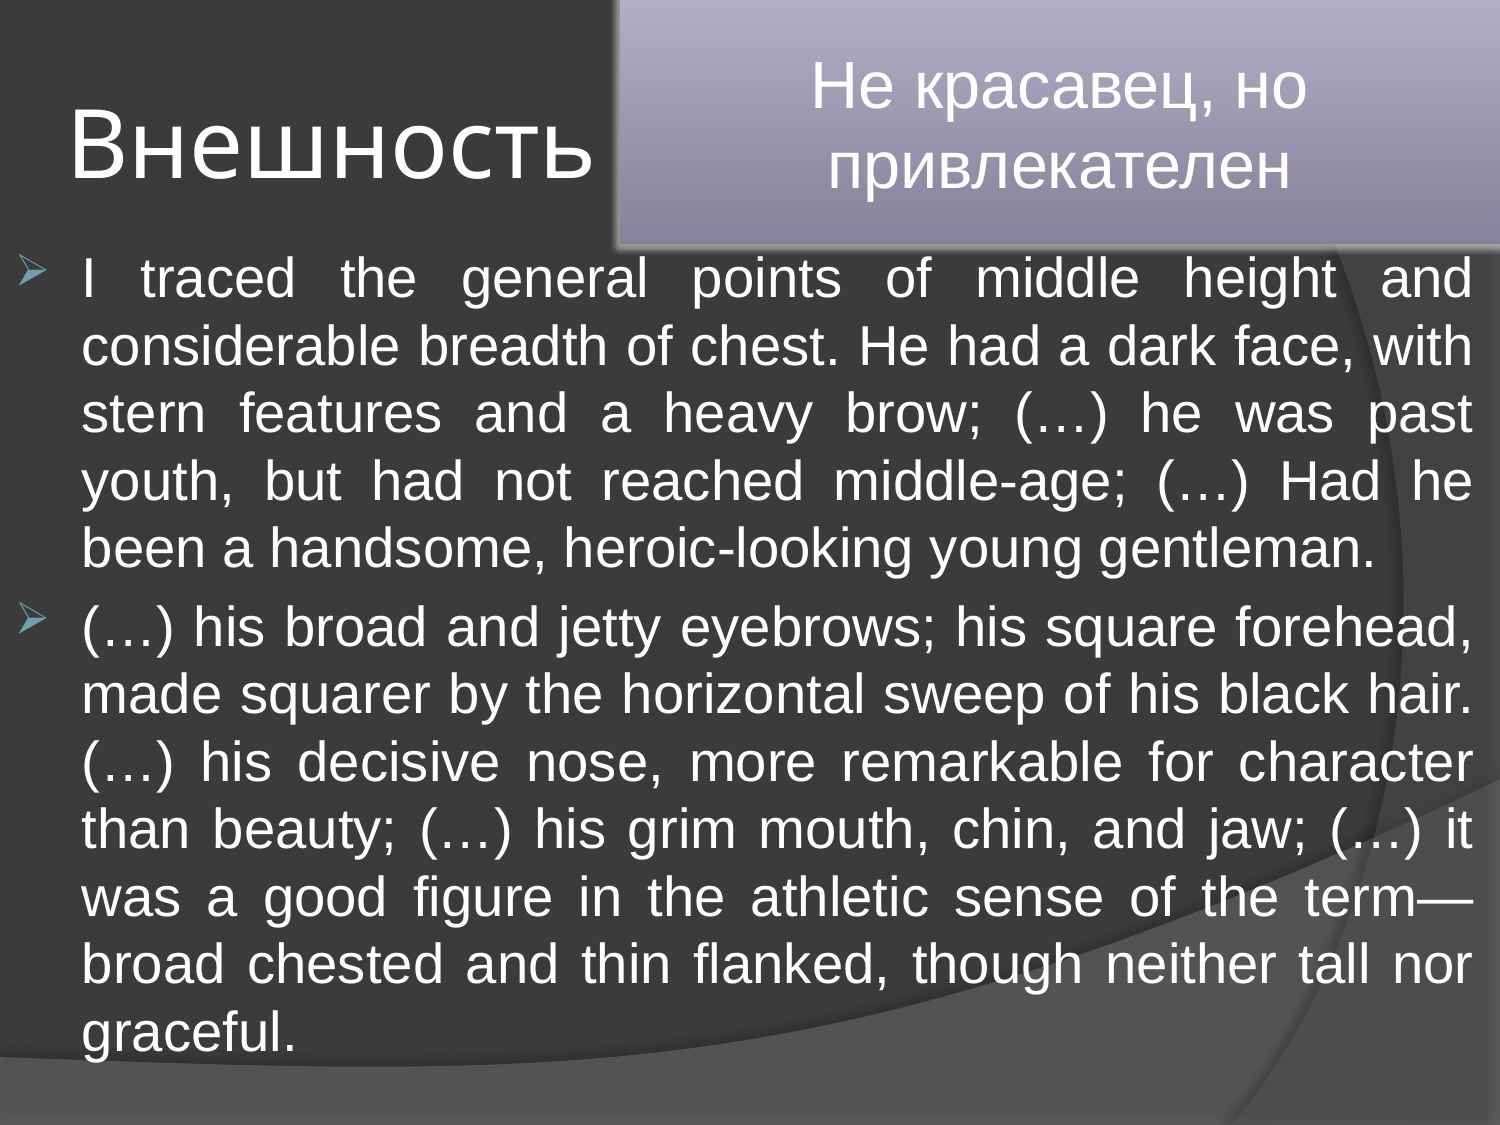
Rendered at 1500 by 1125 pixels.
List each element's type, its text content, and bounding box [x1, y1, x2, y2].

list I traced the general points of middle height and considerable breadth of chest. He had a dark face, with stern features and a heavy brow; (…) he was past youth, but had not reached middle-age; (…) Had he been a handsome, heroic-looking young gentleman. (…) his broad and jetty eyebrows; his square forehead, made squarer by the horizontal sweep of his black hair. (…) his decisive nose, more remarkable for character than beauty; (…) his grim mouth, chin, and jaw; (…) it was a good figure in the athletic sense of the term—broad chested and thin flanked, though neither tall nor graceful. [0, 234, 1489, 1125]
title Внешность [58, 46, 610, 234]
text_box Не красавец, но привлекателен [620, 0, 1500, 244]
